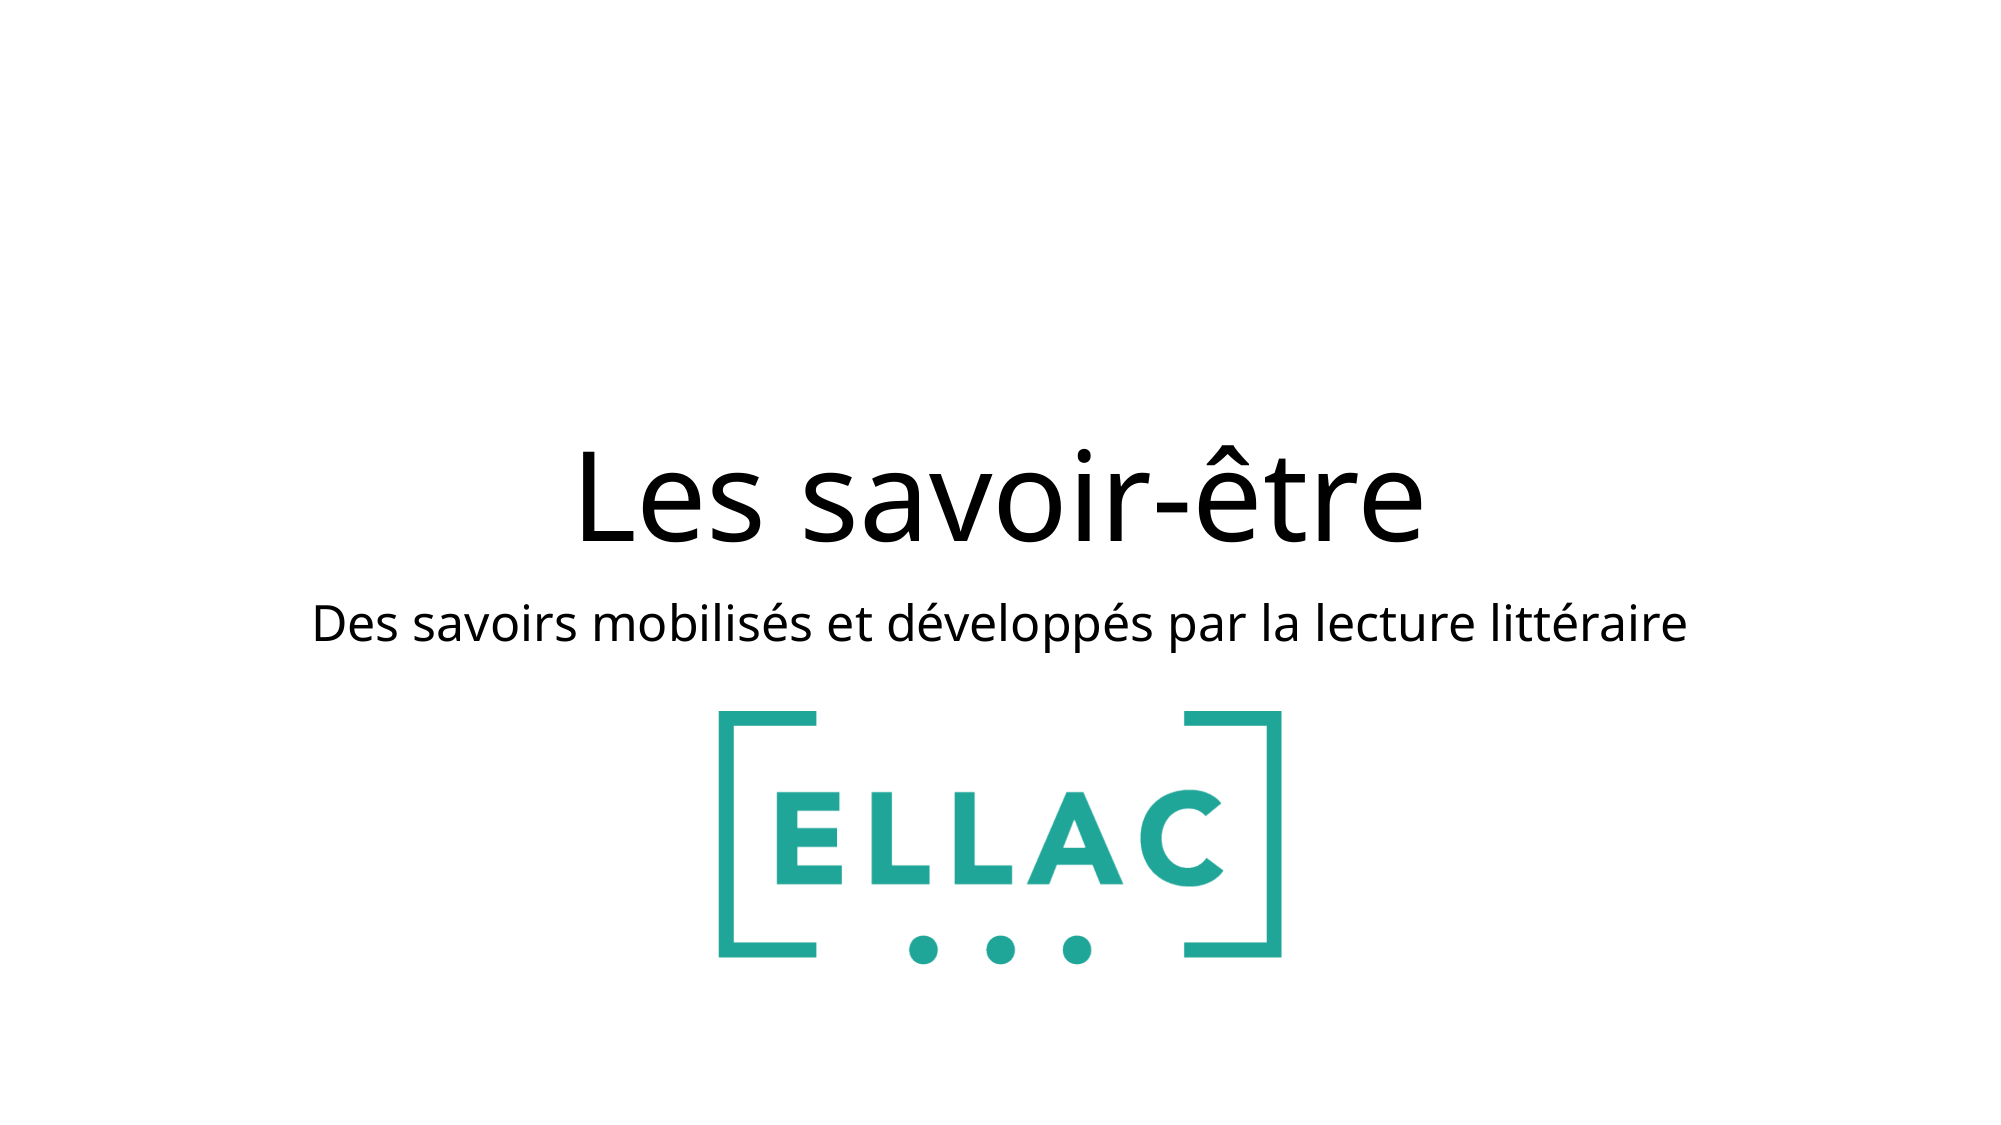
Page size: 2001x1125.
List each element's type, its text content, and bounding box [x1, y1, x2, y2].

title Les savoir-être [249, 184, 1750, 576]
picture [718, 711, 1282, 965]
subtitle Des savoirs mobilisés et développés par la lecture littéraire [249, 590, 1750, 863]
